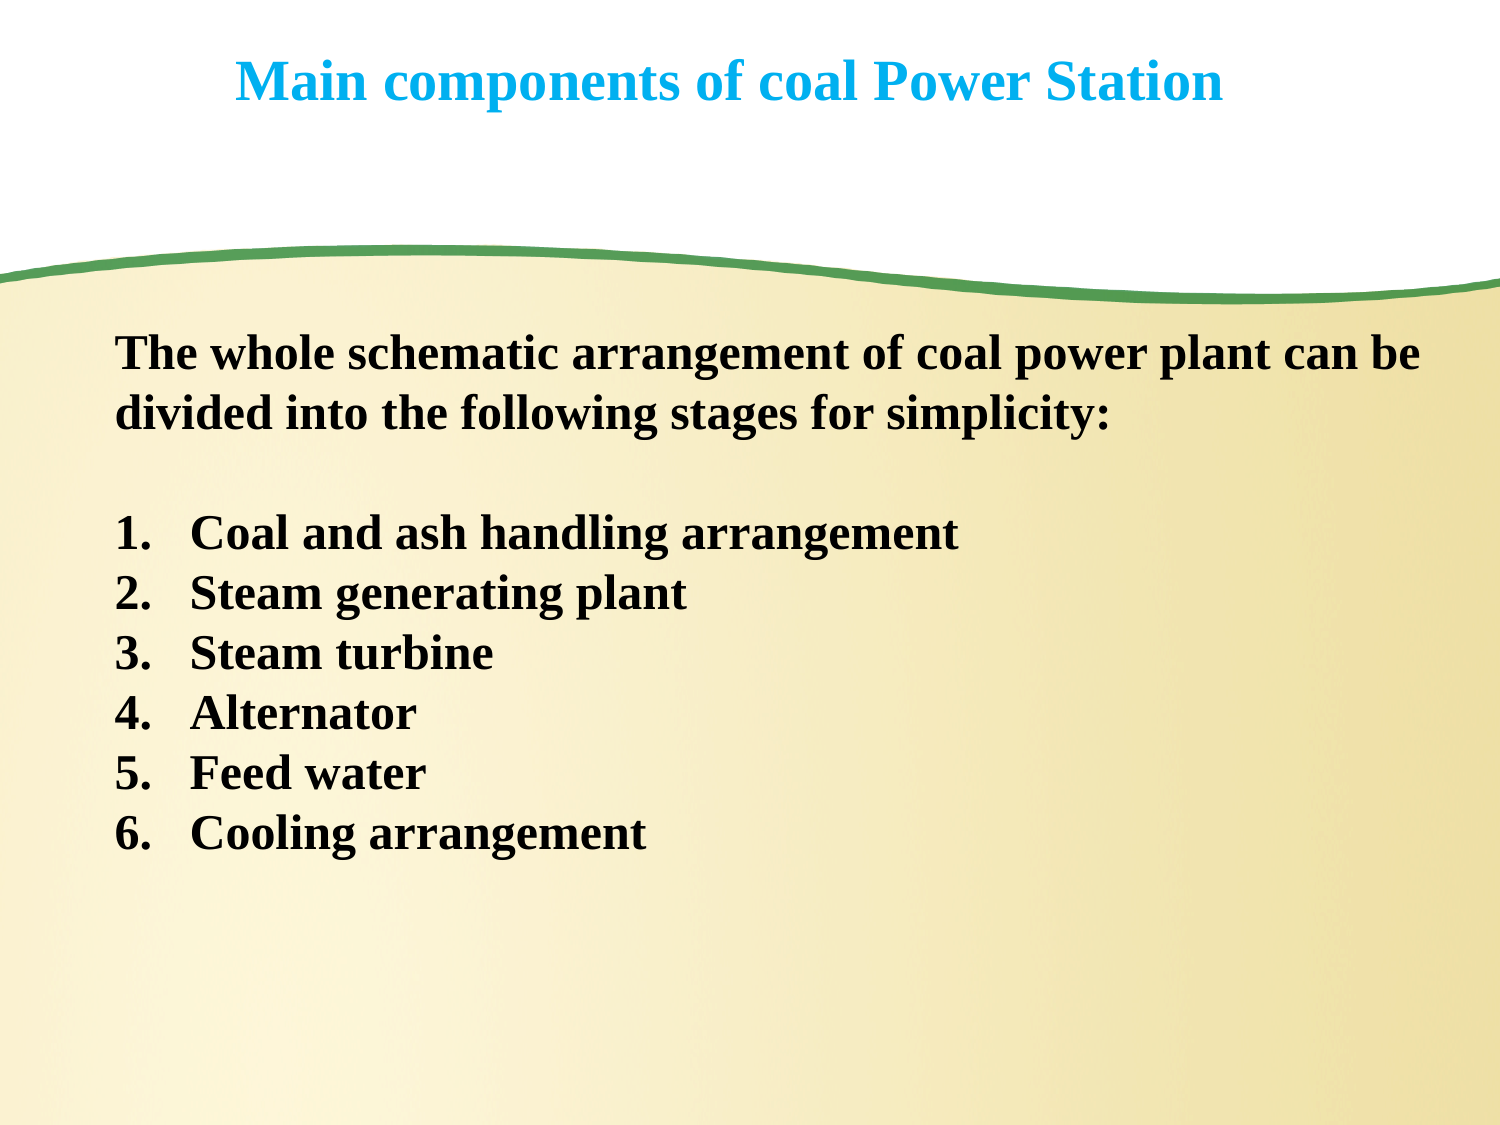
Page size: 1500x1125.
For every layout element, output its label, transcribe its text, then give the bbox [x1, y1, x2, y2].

text_box The whole schematic arrangement of coal power plant can be divided into the following stages for simplicity: Coal and ash handling arrangement Steam generating plant Steam turbine Alternator Feed water Cooling arrangement [99, 312, 1463, 868]
title Main components of coal Power Station [0, 0, 1482, 155]
